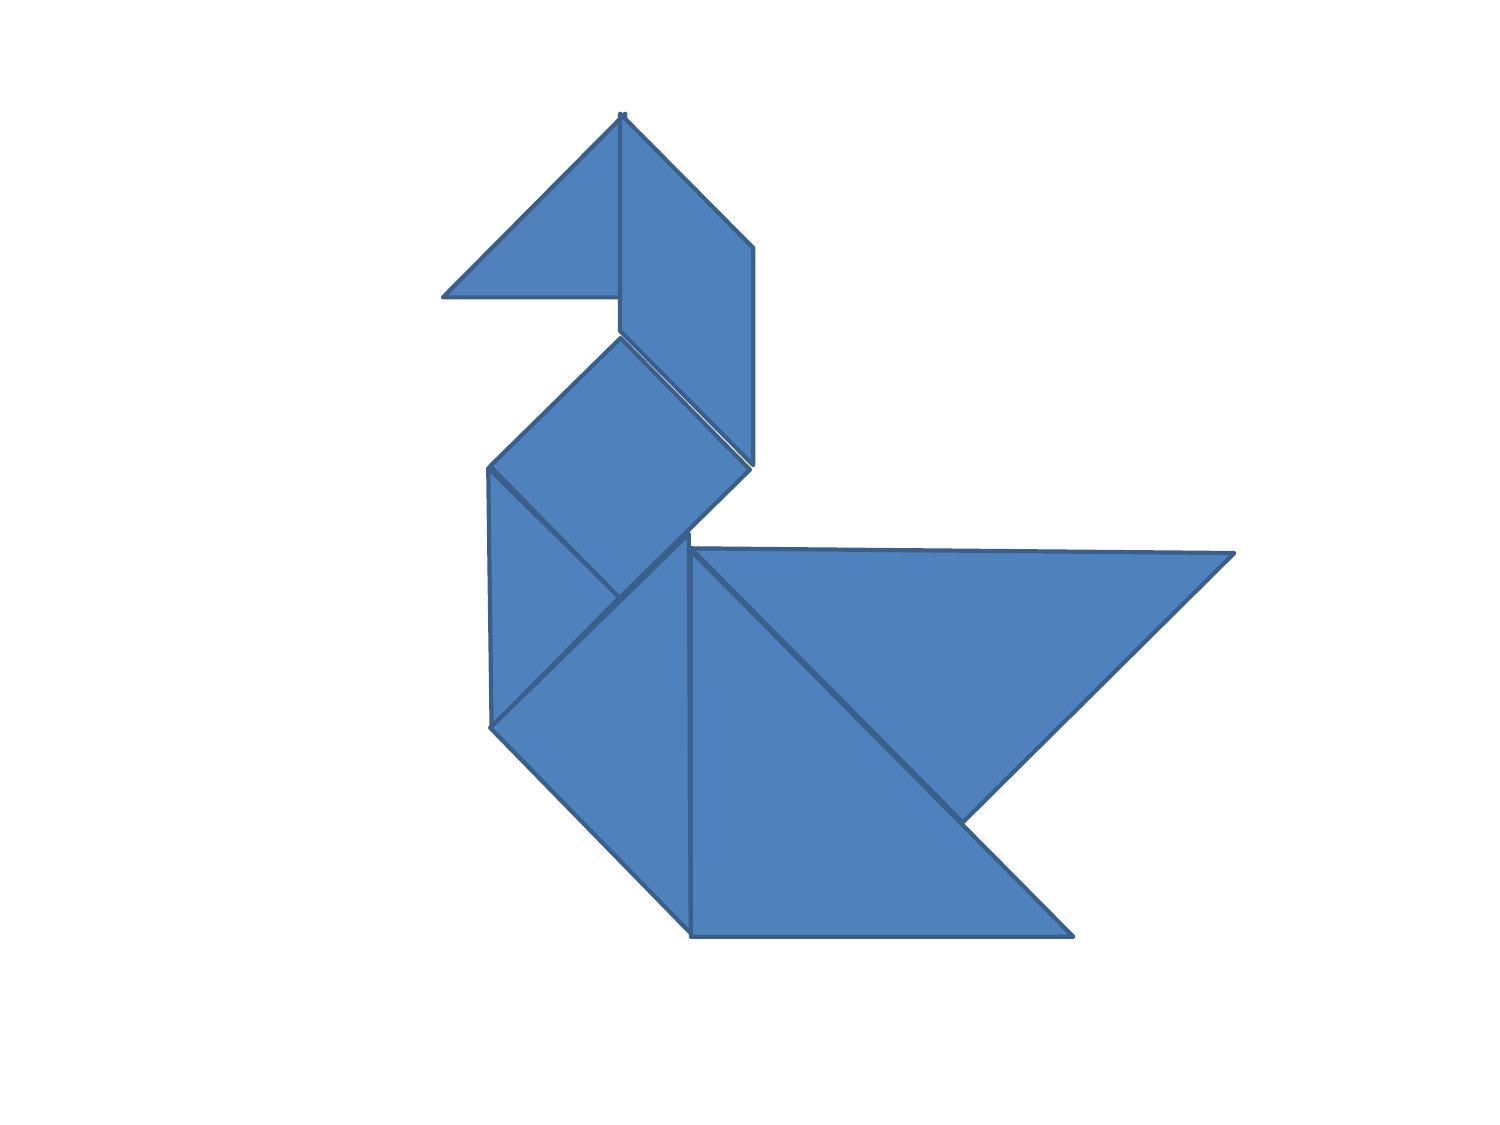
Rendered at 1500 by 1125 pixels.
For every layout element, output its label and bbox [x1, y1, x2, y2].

text_box [486, 466, 617, 725]
text_box [688, 554, 1076, 939]
text_box [488, 335, 752, 600]
text_box [440, 118, 617, 300]
text_box [691, 546, 1237, 825]
text_box [488, 531, 693, 936]
text_box [617, 111, 756, 468]
